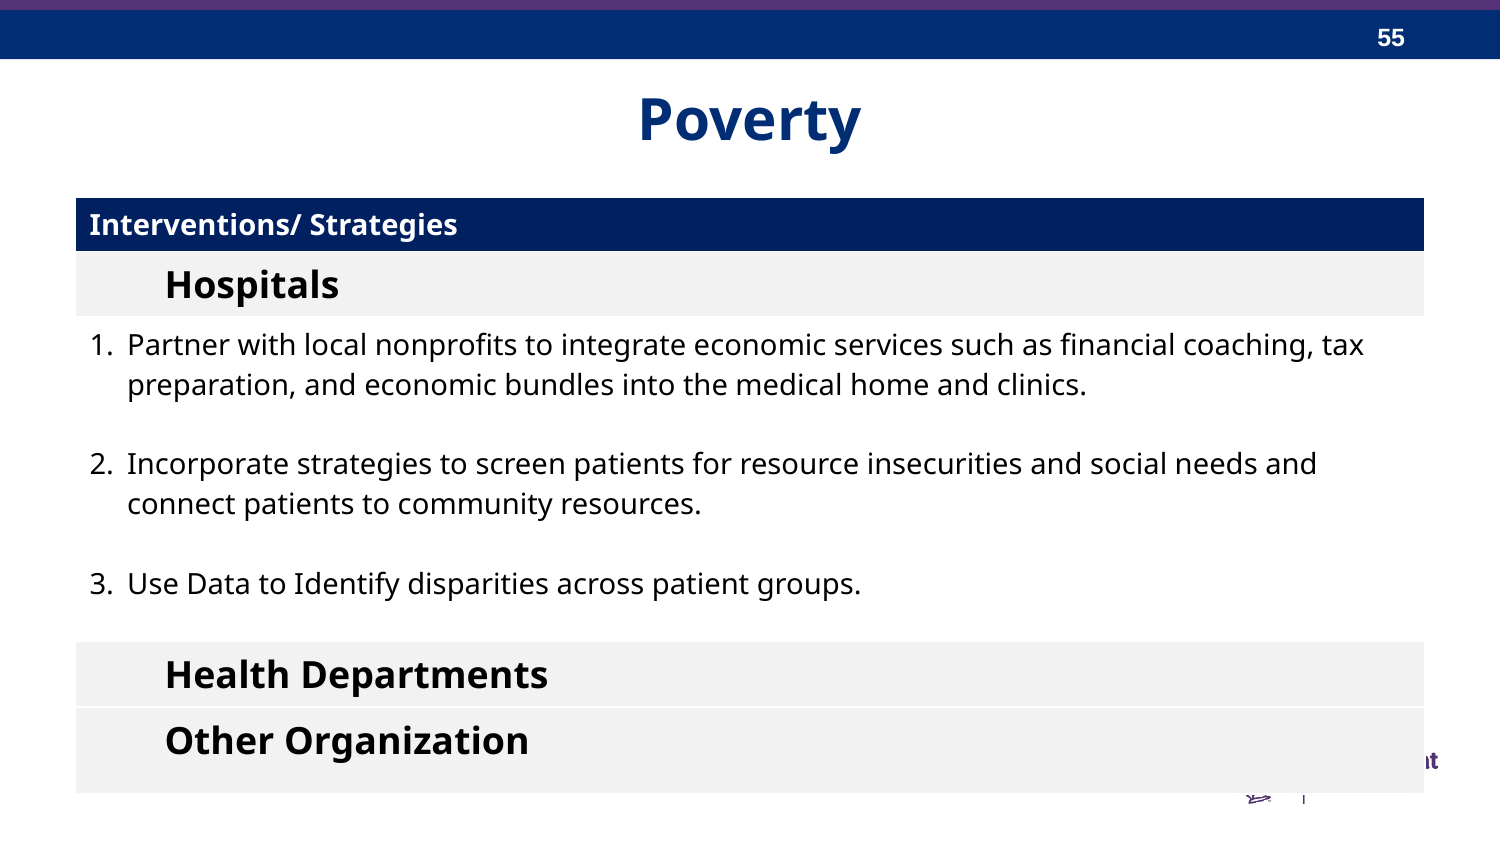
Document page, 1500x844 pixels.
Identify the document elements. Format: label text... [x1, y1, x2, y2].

picture [1190, 740, 1438, 804]
table_header Interventions/ Strategies [76, 198, 1424, 251]
table_cell Health Departments [76, 642, 1424, 706]
table_cell Other Organization [76, 708, 1424, 793]
title Poverty [75, 59, 1425, 175]
table_cell Partner with local nonprofits to integrate economic services such as financial coaching, tax preparation, and economic bundles into the medical home and clinics. Incorporate strategies to screen patients for resource insecurities and social needs and connect patients to community resources. Use Data to Identify disparities across patient groups. [76, 318, 1424, 641]
table_cell Hospitals [76, 252, 1424, 316]
